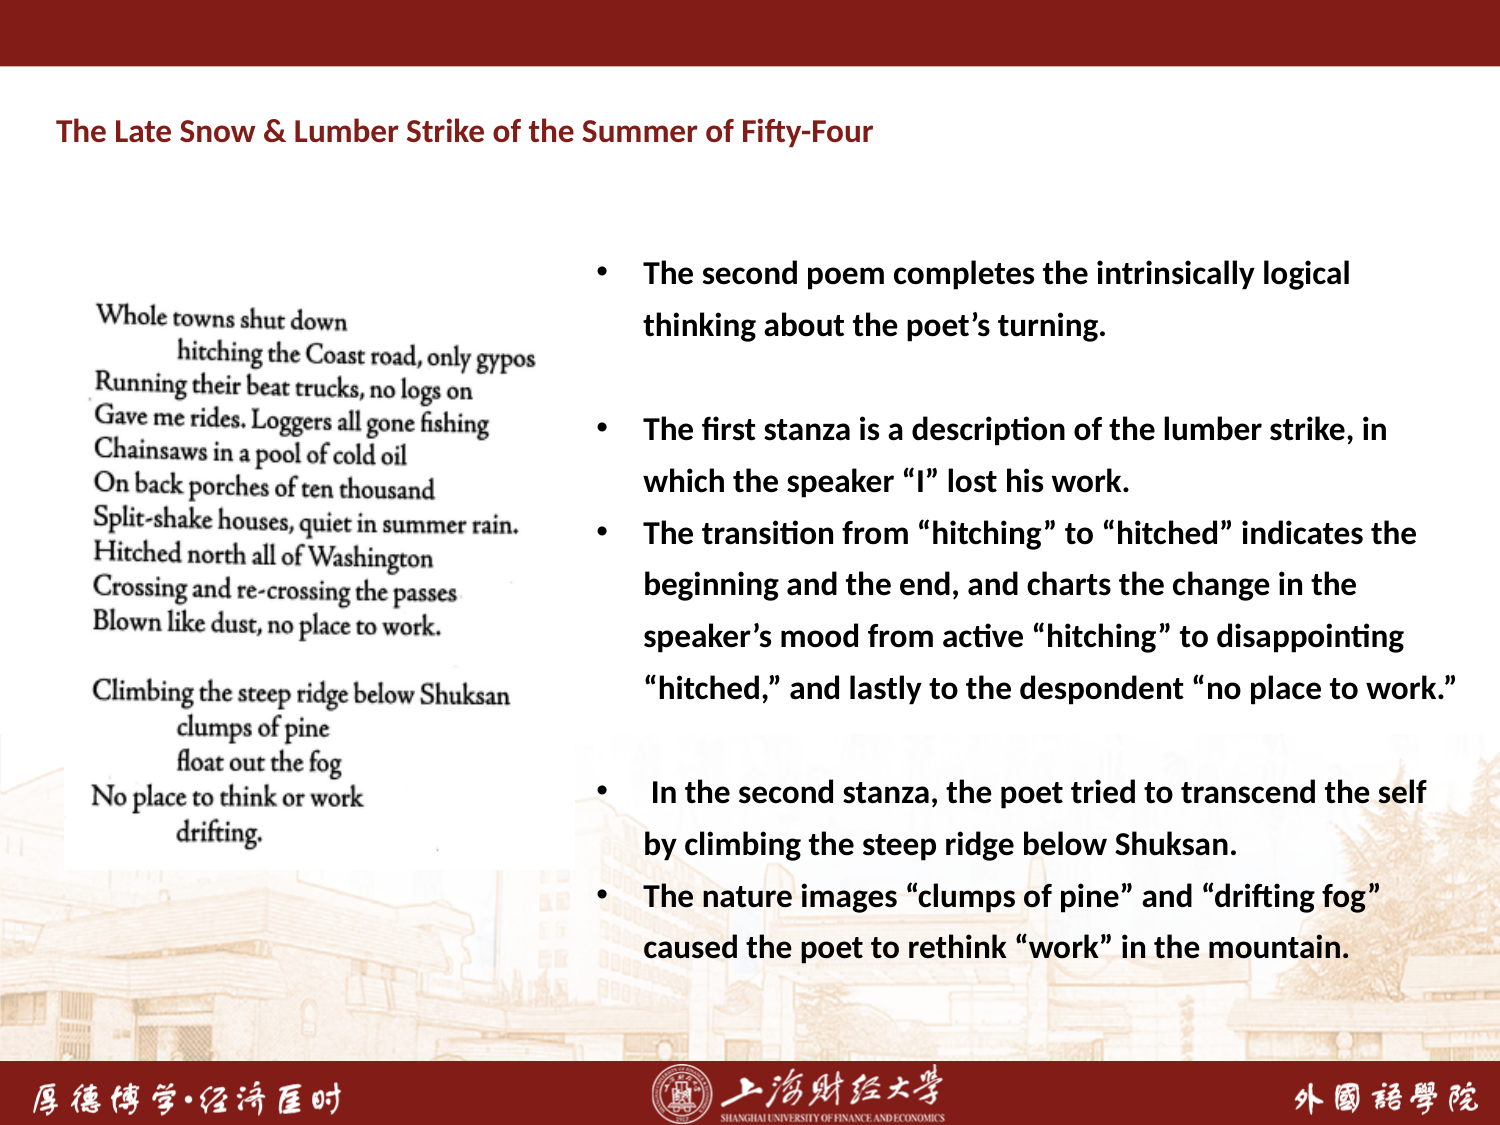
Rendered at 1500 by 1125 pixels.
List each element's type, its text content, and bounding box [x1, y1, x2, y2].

text_box The second poem completes the intrinsically logical thinking about the poet’s turning. The first stanza is a description of the lumber strike, in which the speaker “I” lost his work. The transition from “hitching” to “hitched” indicates the beginning and the end, and charts the change in the speaker’s mood from active “hitching” to disappointing “hitched,” and lastly to the despondent “no place to work.” In the second stanza, the poet tried to transcend the self by climbing the steep ridge below Shuksan. The nature images “clumps of pine” and “drifting fog” caused the poet to rethink “work” in the mountain. [581, 232, 1480, 973]
text_box The Late Snow & Lumber Strike of the Summer of Fifty-Four [41, 101, 901, 157]
picture [64, 277, 575, 870]
picture [0, 1058, 1500, 1125]
